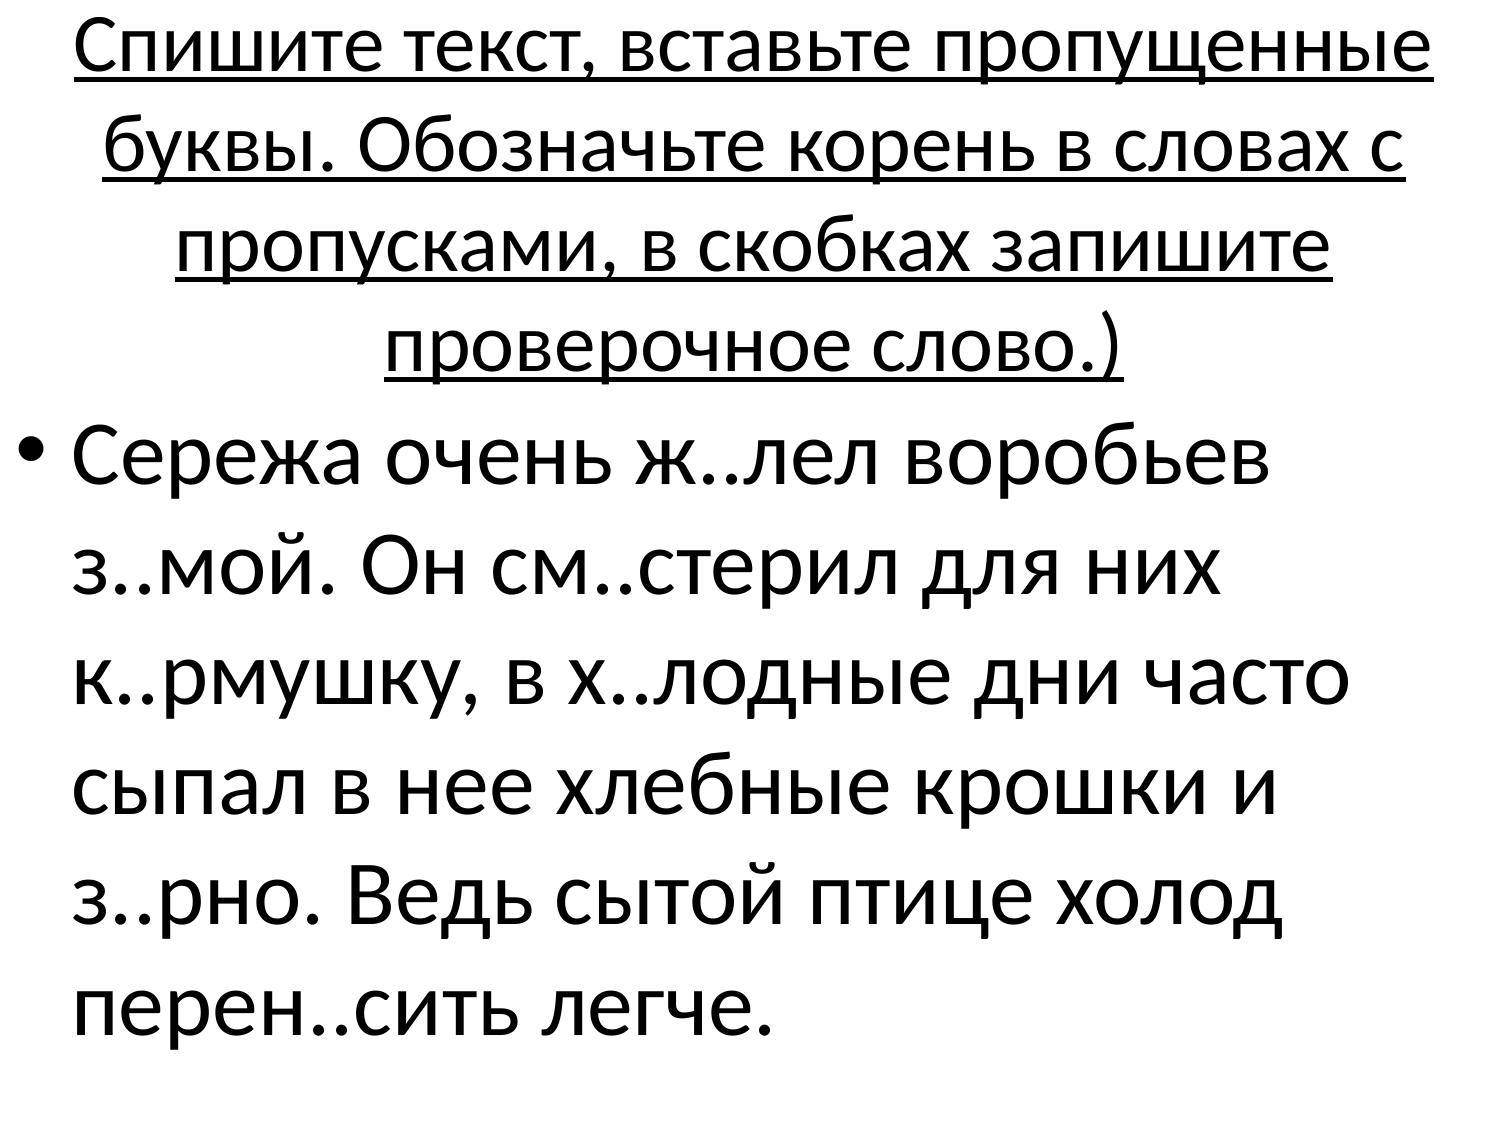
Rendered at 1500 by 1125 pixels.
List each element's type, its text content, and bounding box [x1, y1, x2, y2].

list Сережа очень ж..лел воробьев з..мой. Он см..стерил для них к..рмушку, в х..лодные дни часто сыпал в нее хлебные крошки и з..рно. Ведь сытой птице холод перен..сить легче. [0, 385, 1500, 1125]
title Спишите текст, вставьте пропущенные буквы. Обозначьте корень в словах с пропусками, в скобках запишите проверочное слово.) [3, 30, 1500, 346]
